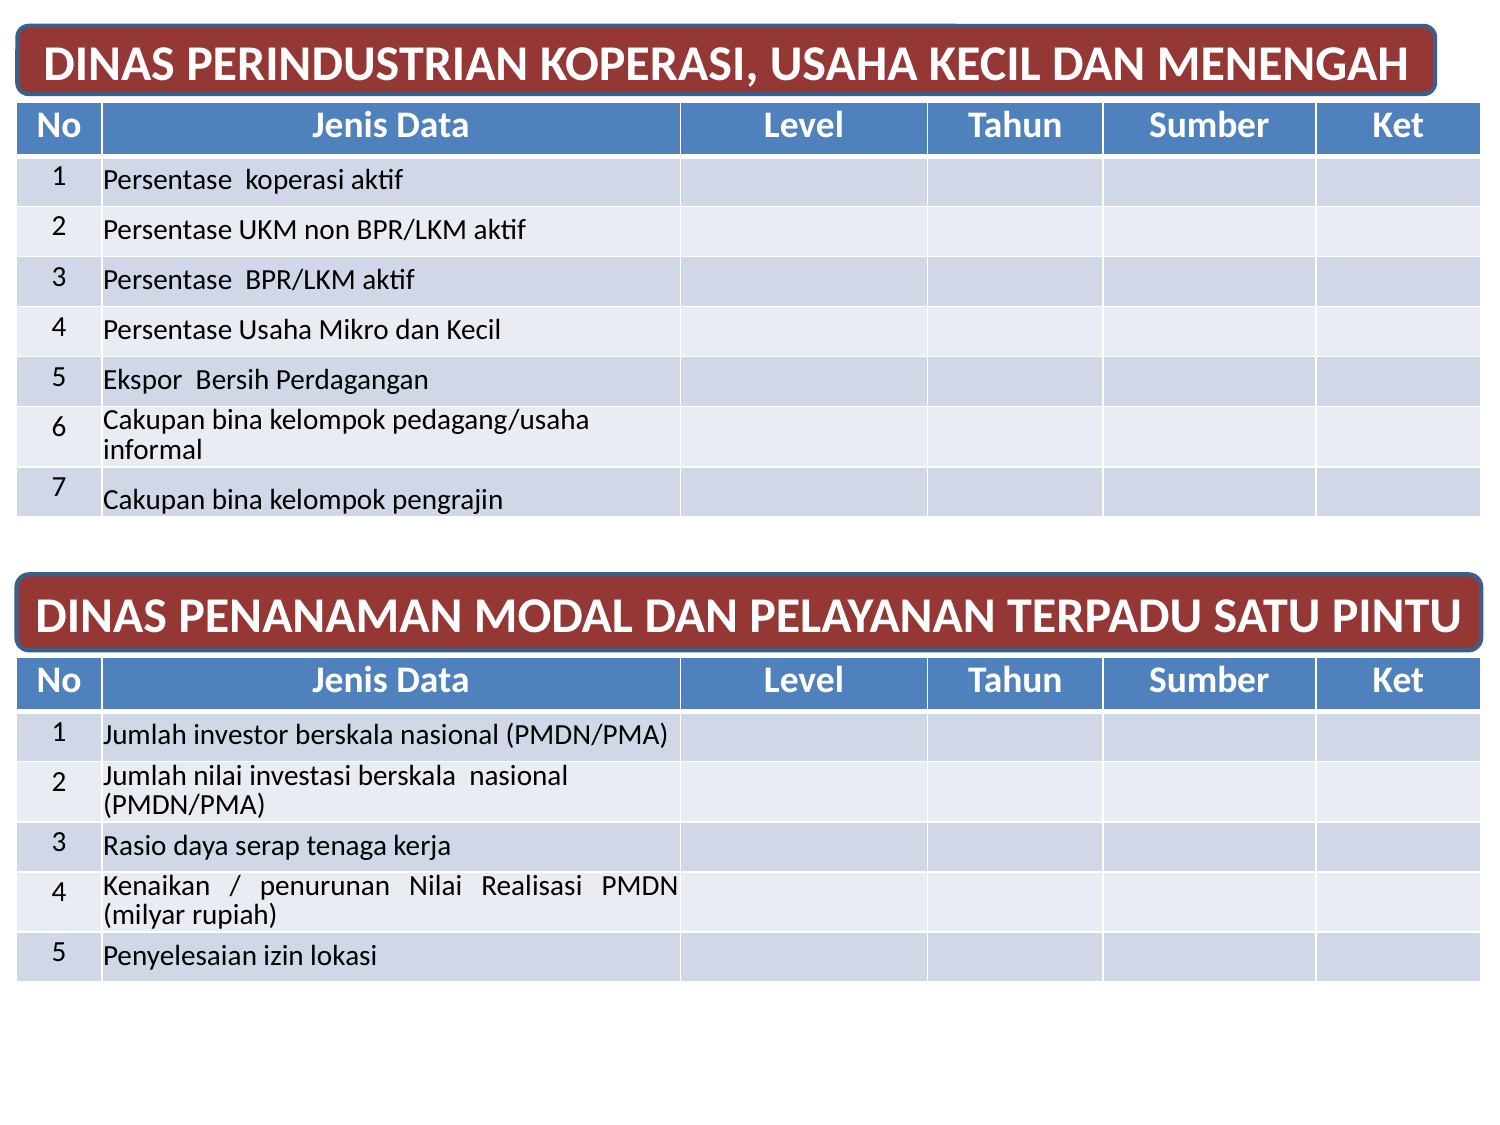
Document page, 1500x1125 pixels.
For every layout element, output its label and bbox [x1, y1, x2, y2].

table_cell [103, 823, 680, 871]
table_header [17, 103, 101, 154]
table_cell [681, 159, 927, 206]
table_cell [1317, 762, 1480, 821]
table_cell [681, 257, 927, 306]
table_header [17, 658, 101, 709]
table_cell [1104, 307, 1315, 356]
table_cell [681, 933, 927, 981]
table_cell [928, 307, 1102, 356]
table_header [928, 658, 1102, 709]
table_cell [1317, 407, 1480, 466]
table_cell [17, 762, 101, 821]
table_cell [1104, 357, 1315, 406]
table_cell [1104, 468, 1315, 516]
table_cell [1317, 207, 1480, 256]
table_header [1104, 103, 1315, 154]
table_cell [103, 407, 680, 466]
table_cell [1317, 307, 1480, 356]
table_cell [1104, 933, 1315, 981]
table_cell [103, 357, 680, 406]
table_cell [17, 159, 101, 206]
table_cell [928, 933, 1102, 981]
table_cell [928, 823, 1102, 871]
table_cell [103, 933, 680, 981]
table_cell [928, 407, 1102, 466]
table_header [928, 103, 1102, 154]
table_cell [17, 823, 101, 871]
table_cell [17, 357, 101, 406]
table_cell [681, 468, 927, 516]
table_cell [1317, 257, 1480, 306]
table_cell [1317, 823, 1480, 871]
table_cell [928, 468, 1102, 516]
table_header [1317, 658, 1480, 709]
table_cell [928, 159, 1102, 206]
table_cell [17, 873, 101, 931]
table_cell [681, 207, 927, 256]
table_cell [1104, 407, 1315, 466]
text_box [15, 23, 1438, 97]
table_cell [17, 307, 101, 356]
table_cell [1104, 714, 1315, 761]
table_cell [681, 357, 927, 406]
table_cell [103, 714, 680, 761]
table_cell [1317, 468, 1480, 516]
table_cell [103, 873, 680, 931]
table_cell [681, 762, 927, 821]
table_header [681, 103, 927, 154]
table_cell [17, 407, 101, 466]
table_cell [1104, 823, 1315, 871]
table_cell [103, 159, 680, 206]
table_header [681, 658, 927, 709]
table_cell [17, 207, 101, 256]
table_cell [103, 257, 680, 306]
table_cell [928, 762, 1102, 821]
table_cell [681, 307, 927, 356]
table_cell [681, 407, 927, 466]
table_cell [103, 207, 680, 256]
table_cell [1317, 357, 1480, 406]
table_cell [17, 933, 101, 981]
table_cell [1317, 714, 1480, 761]
table_cell [1104, 762, 1315, 821]
table_cell [17, 714, 101, 761]
table_cell [17, 257, 101, 306]
table_cell [1104, 207, 1315, 256]
table_cell [1317, 159, 1480, 206]
table_cell [928, 207, 1102, 256]
table_cell [1317, 873, 1480, 931]
table_cell [928, 357, 1102, 406]
table_cell [103, 762, 680, 821]
table_cell [1104, 257, 1315, 306]
table_cell [928, 873, 1102, 931]
table_cell [103, 468, 680, 516]
table_cell [681, 873, 927, 931]
table_header [103, 658, 680, 709]
table_cell [1104, 873, 1315, 931]
table_cell [681, 823, 927, 871]
table_cell [1104, 159, 1315, 206]
table_cell [928, 257, 1102, 306]
table_cell [17, 468, 101, 516]
table_cell [1317, 933, 1480, 981]
table_header [103, 103, 680, 154]
table_header [1104, 658, 1315, 709]
table_cell [681, 714, 927, 761]
table_header [1317, 103, 1480, 154]
table_cell [928, 714, 1102, 761]
table_cell [103, 307, 680, 356]
text_box [14, 572, 1484, 653]
